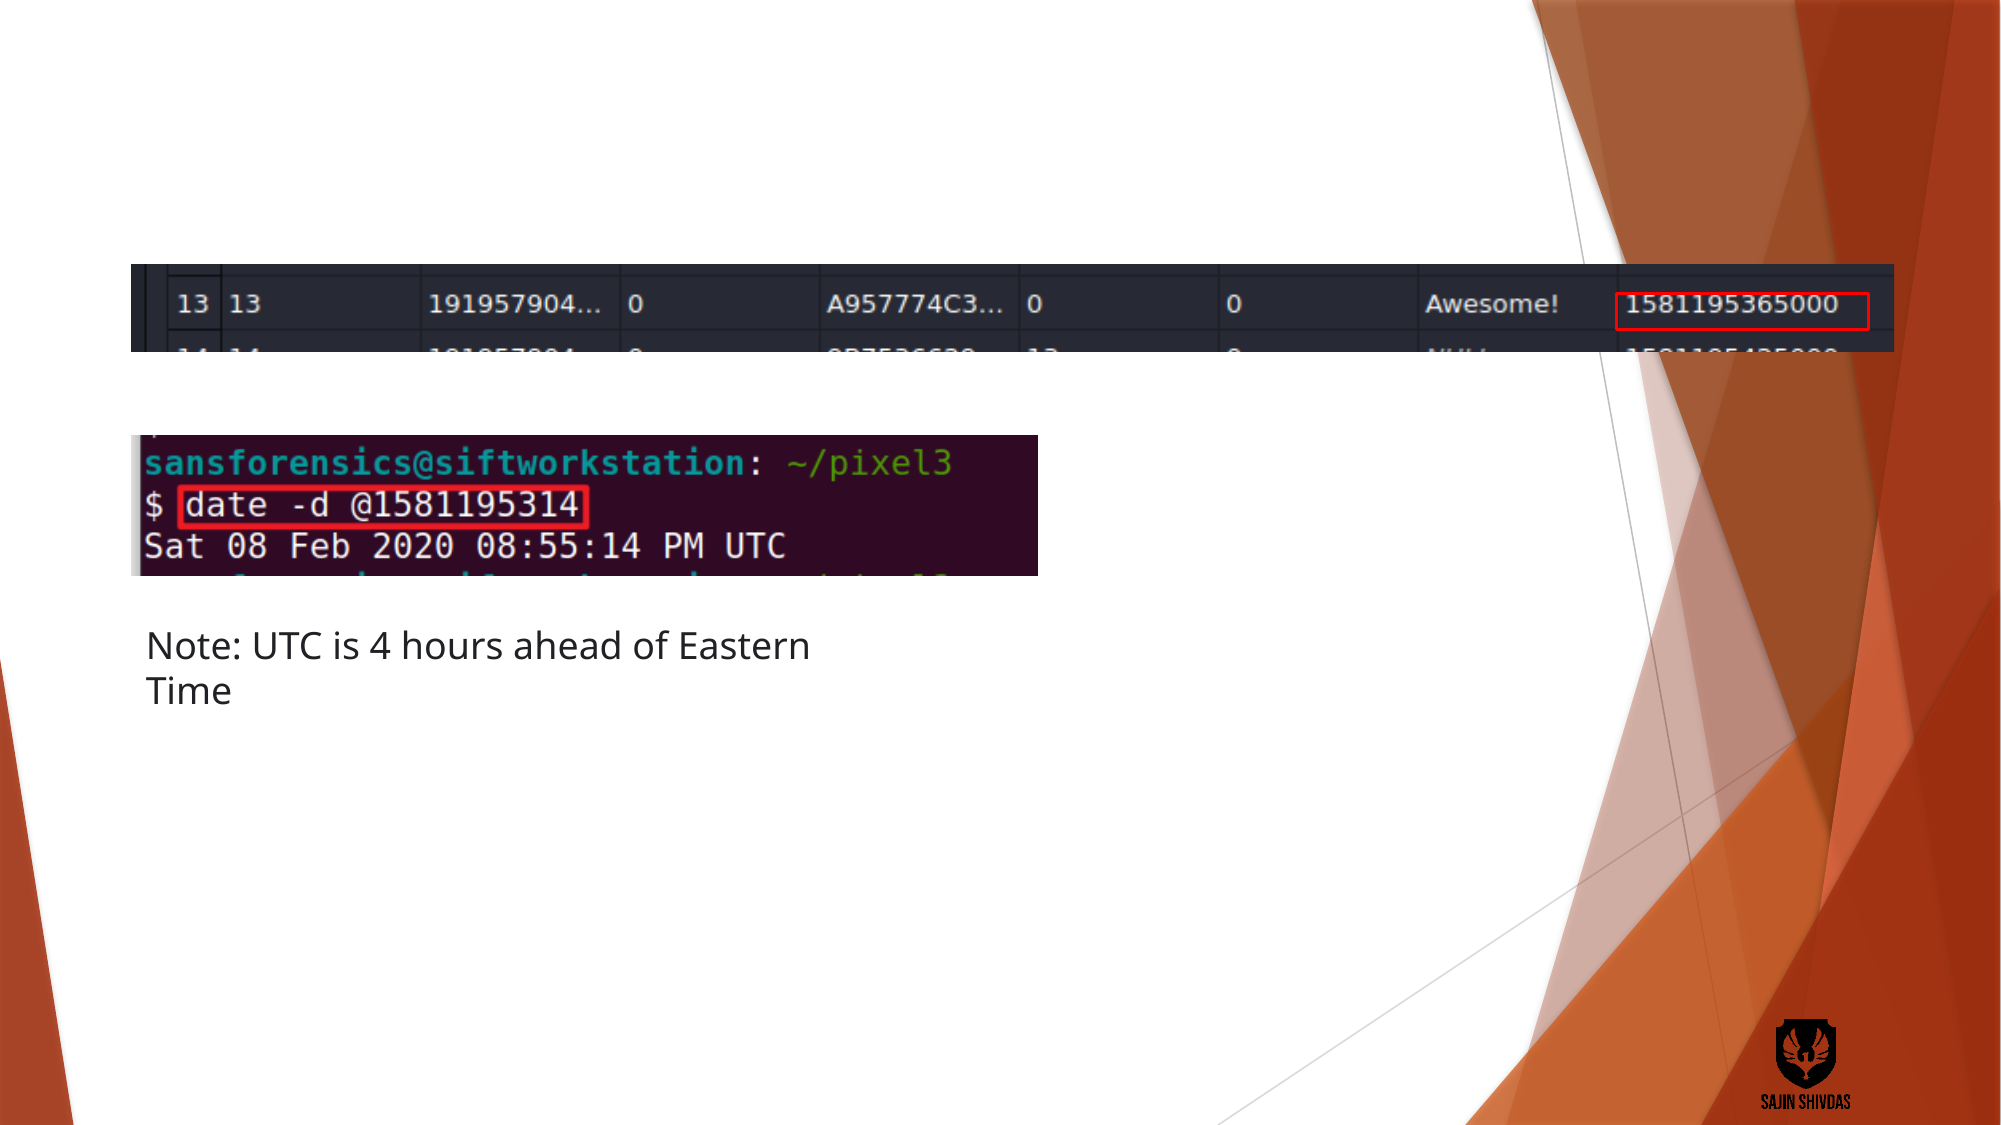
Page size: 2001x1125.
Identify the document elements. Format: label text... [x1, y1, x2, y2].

picture [1751, 1009, 1863, 1121]
text_box Note: UTC is 4 hours ahead of Eastern Time [131, 614, 867, 720]
picture [130, 264, 1895, 352]
picture [130, 435, 1038, 577]
